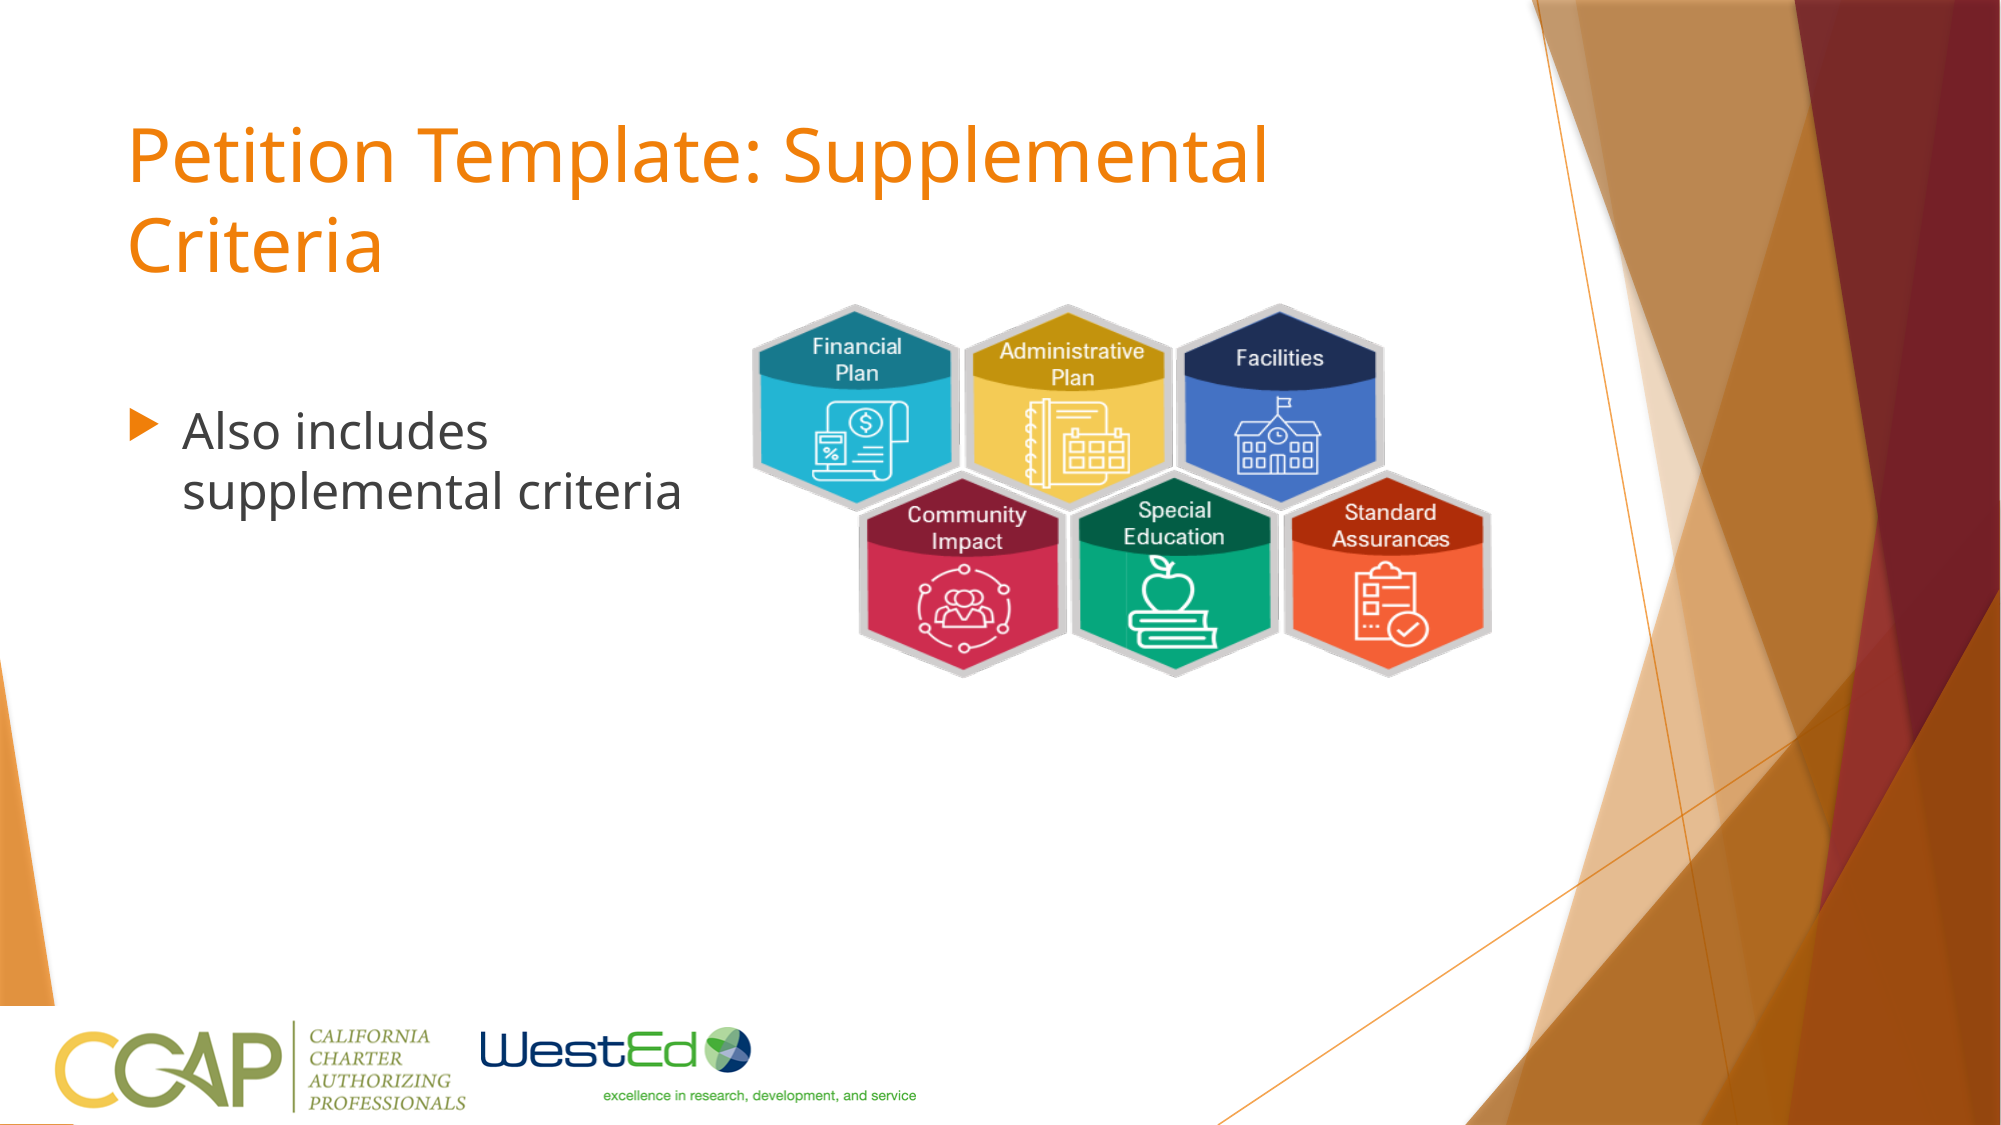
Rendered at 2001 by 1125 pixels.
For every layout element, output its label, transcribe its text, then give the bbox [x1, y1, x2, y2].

list [111, 244, 1626, 987]
picture [0, 1006, 916, 1125]
text_box Also includes supplemental criteria [111, 316, 713, 986]
title Petition Template: Supplemental Criteria [111, 99, 1522, 244]
picture [751, 302, 1493, 679]
